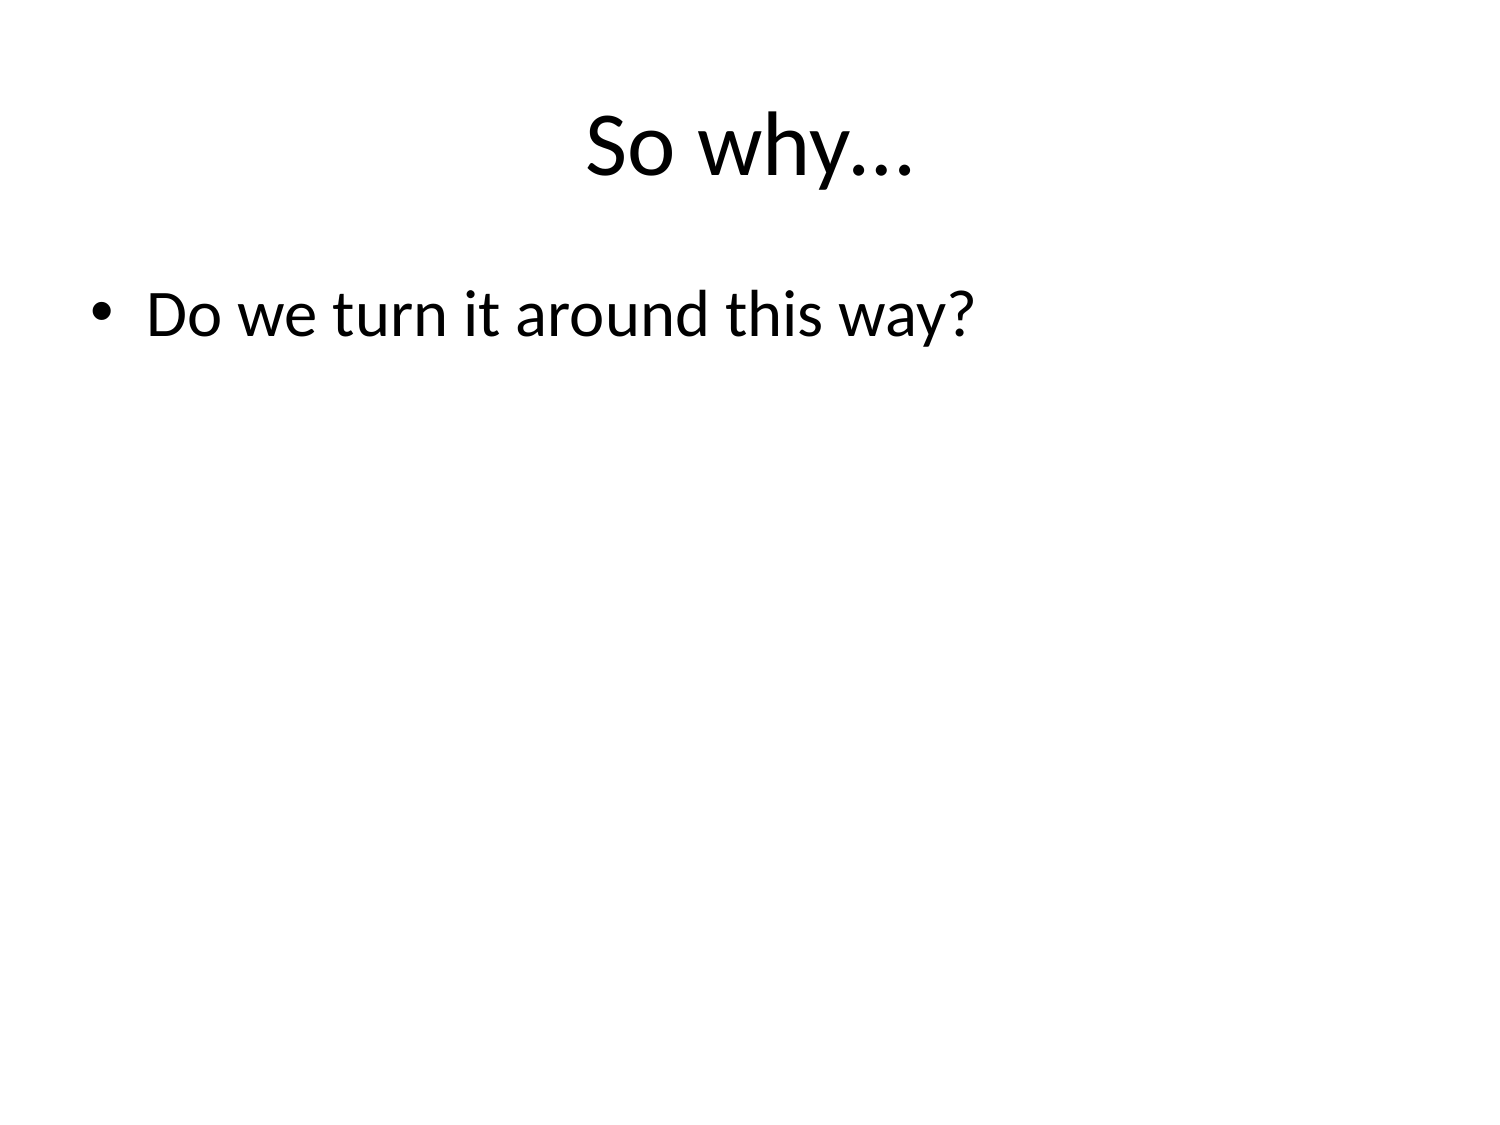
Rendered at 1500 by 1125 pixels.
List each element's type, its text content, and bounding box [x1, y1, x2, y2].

title So why… [75, 45, 1425, 233]
list Do we turn it around this way? [75, 262, 1425, 1005]
